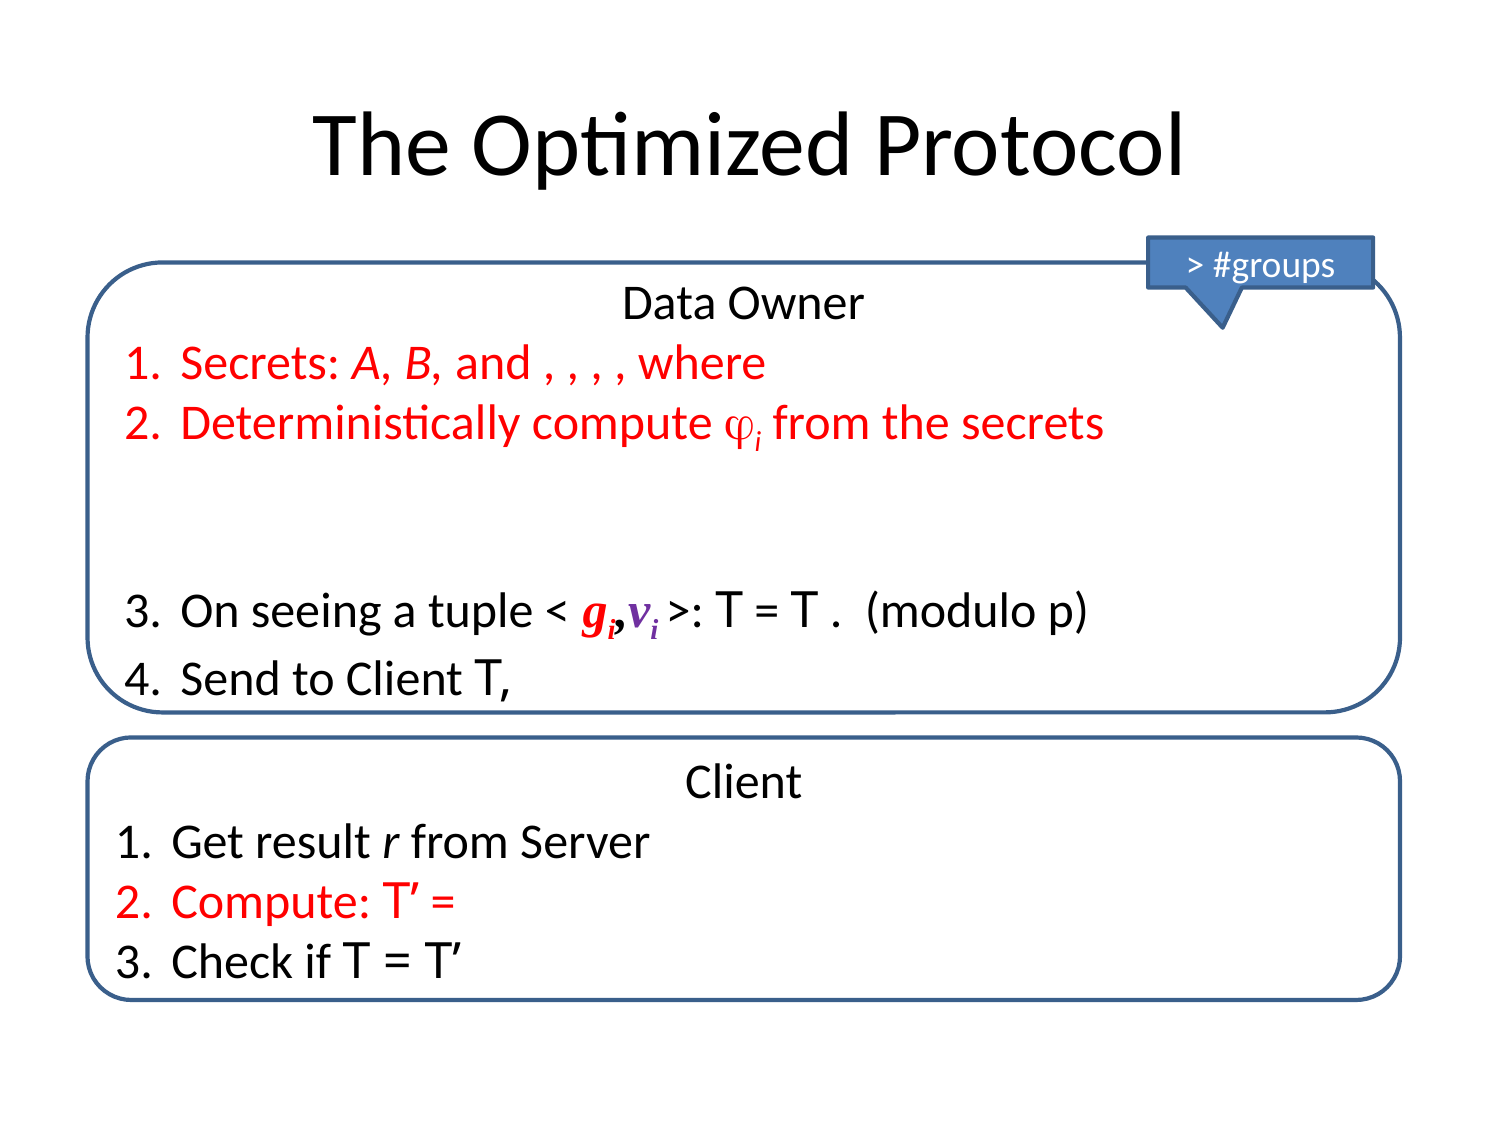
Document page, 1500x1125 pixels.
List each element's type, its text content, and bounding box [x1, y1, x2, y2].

title The Optimized Protocol [75, 45, 1425, 233]
text_box > #groups [1146, 235, 1376, 330]
